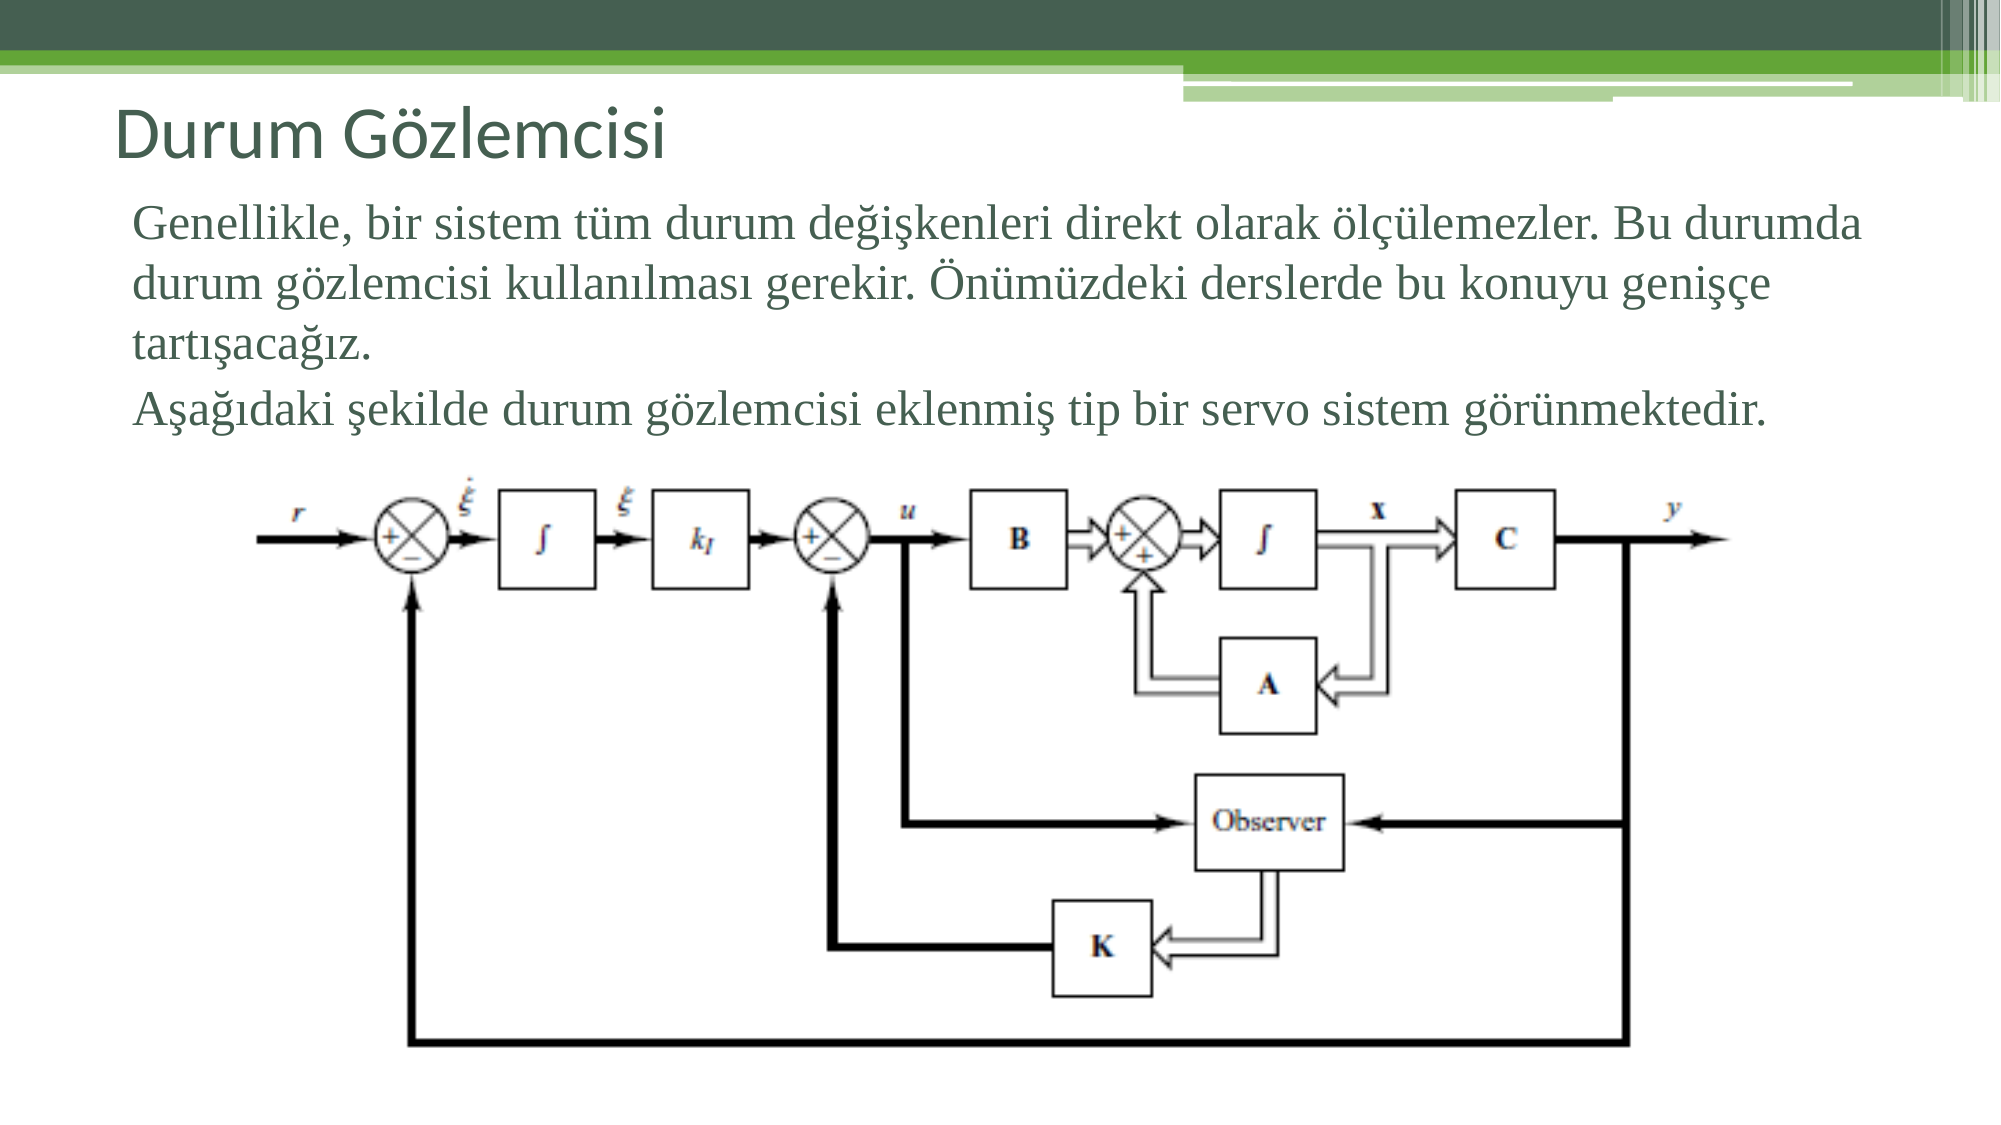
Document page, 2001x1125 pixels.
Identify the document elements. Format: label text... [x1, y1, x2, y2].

title Durum Gözlemcisi [99, 87, 1900, 170]
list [200, 457, 1735, 1064]
list Genellikle, bir sistem tüm durum değişkenleri direkt olarak ölçülemezler. Bu durumda durum gözlemcisi kullanılması gerekir. Önümüzdeki derslerde bu konuyu genişçe tartışacağız. Aşağıdaki şekilde durum gözlemcisi eklenmiş tip bir servo sistem görünmektedir. [99, 181, 1900, 446]
